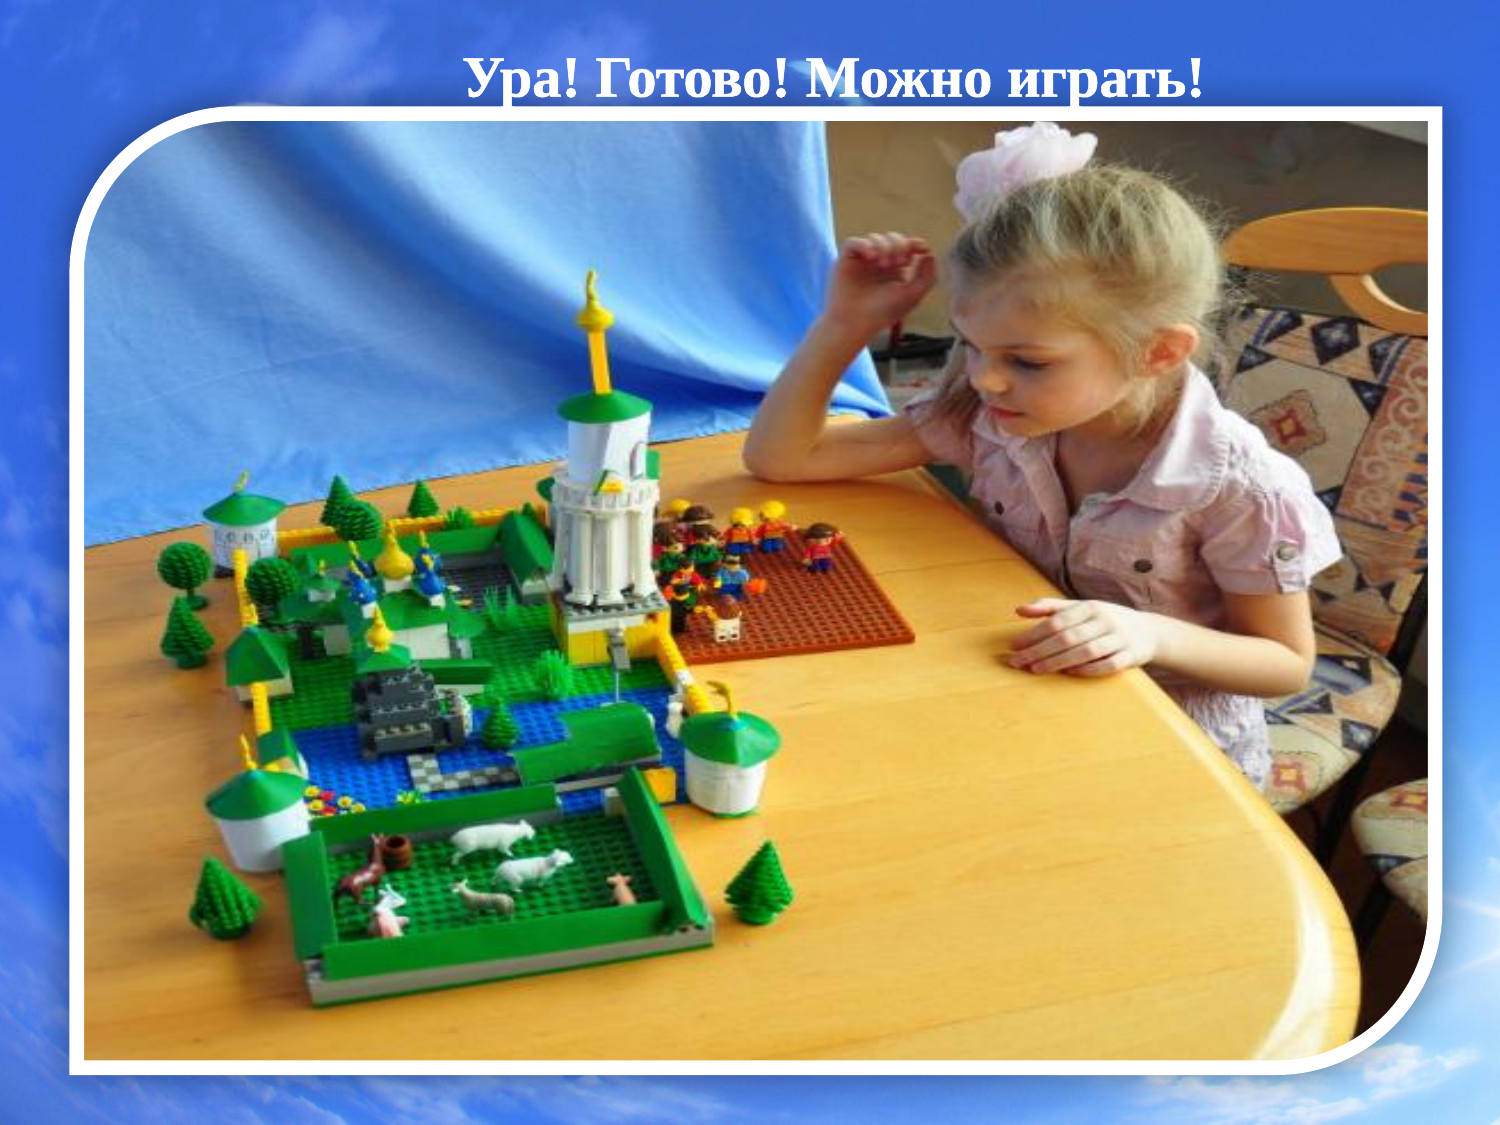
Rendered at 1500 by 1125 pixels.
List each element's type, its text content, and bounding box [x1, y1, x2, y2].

picture [0, 0, 1500, 1125]
text_box Ура! Готово! Можно играть! [447, 30, 1221, 110]
